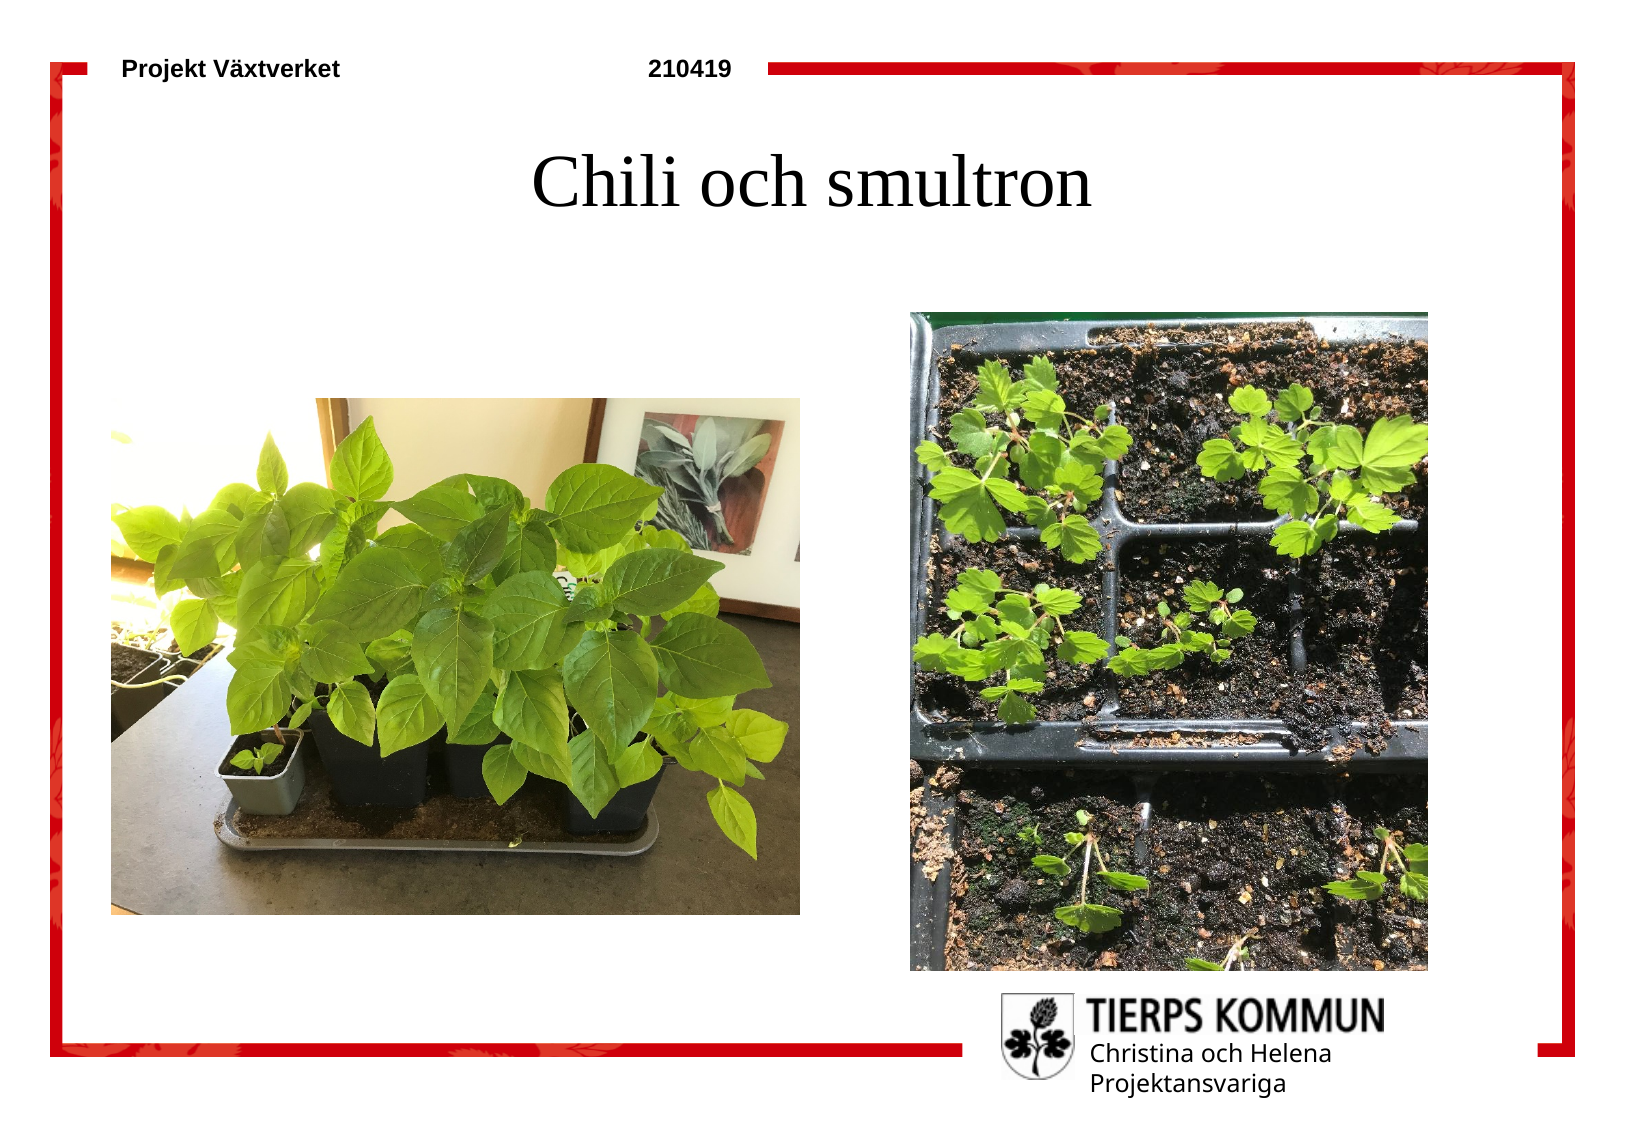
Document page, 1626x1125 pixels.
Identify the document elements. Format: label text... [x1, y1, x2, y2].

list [111, 398, 800, 915]
picture [1001, 993, 1384, 1080]
title Chili och smultron [111, 124, 1514, 276]
picture [50, 62, 963, 1057]
picture [768, 62, 1575, 1057]
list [910, 312, 1428, 972]
